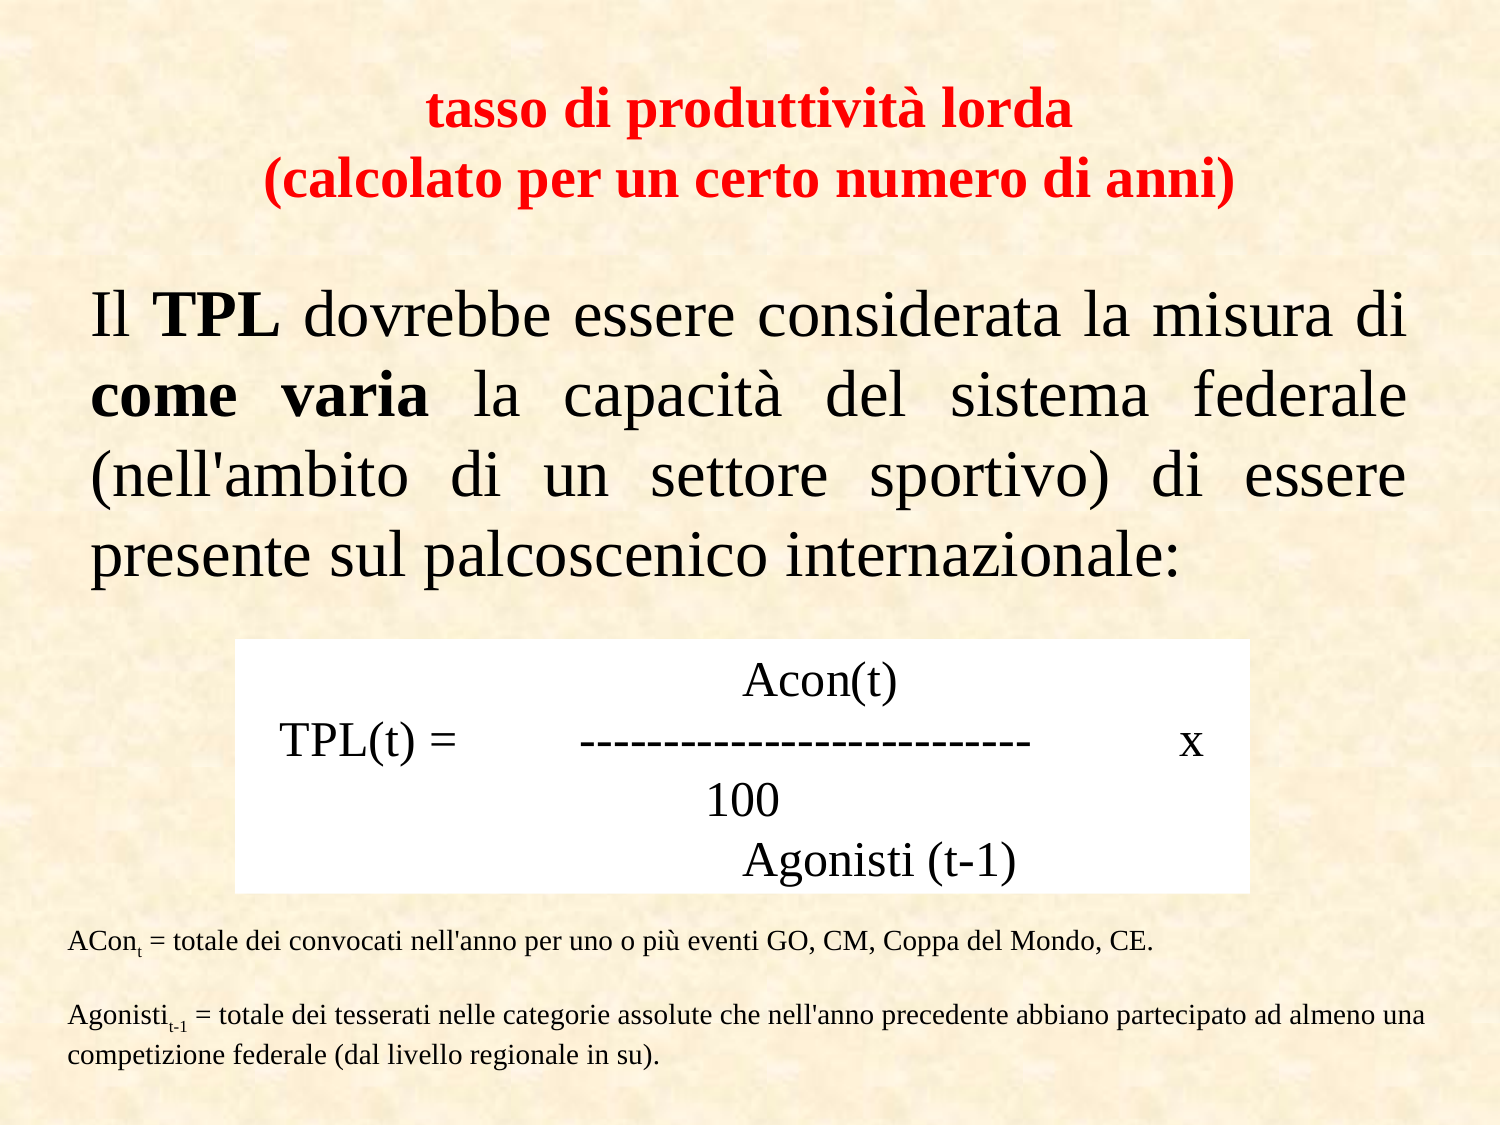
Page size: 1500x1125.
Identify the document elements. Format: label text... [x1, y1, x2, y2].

text_box ACont = totale dei convocati nell'anno per uno o più eventi GO, CM, Coppa del Mondo, CE. Agonistit-1 = totale dei tesserati nelle categorie assolute che nell'anno precedente abbiano partecipato ad almeno una competizione federale (dal livello regionale in su). [52, 913, 1467, 1078]
list Il TPL dovrebbe essere considerata la misura di come varia la capacità del sistema federale (nell'ambito di un settore sportivo) di essere presente sul palcoscenico internazionale: [75, 262, 1425, 621]
picture [0, 0, 1500, 1125]
title tasso di produttività lorda (calcolato per un certo numero di anni) [75, 45, 1425, 233]
text_box Acon(t) TPL(t) = --------------------------- x 100 Agonisti (t-1) [235, 639, 1250, 894]
